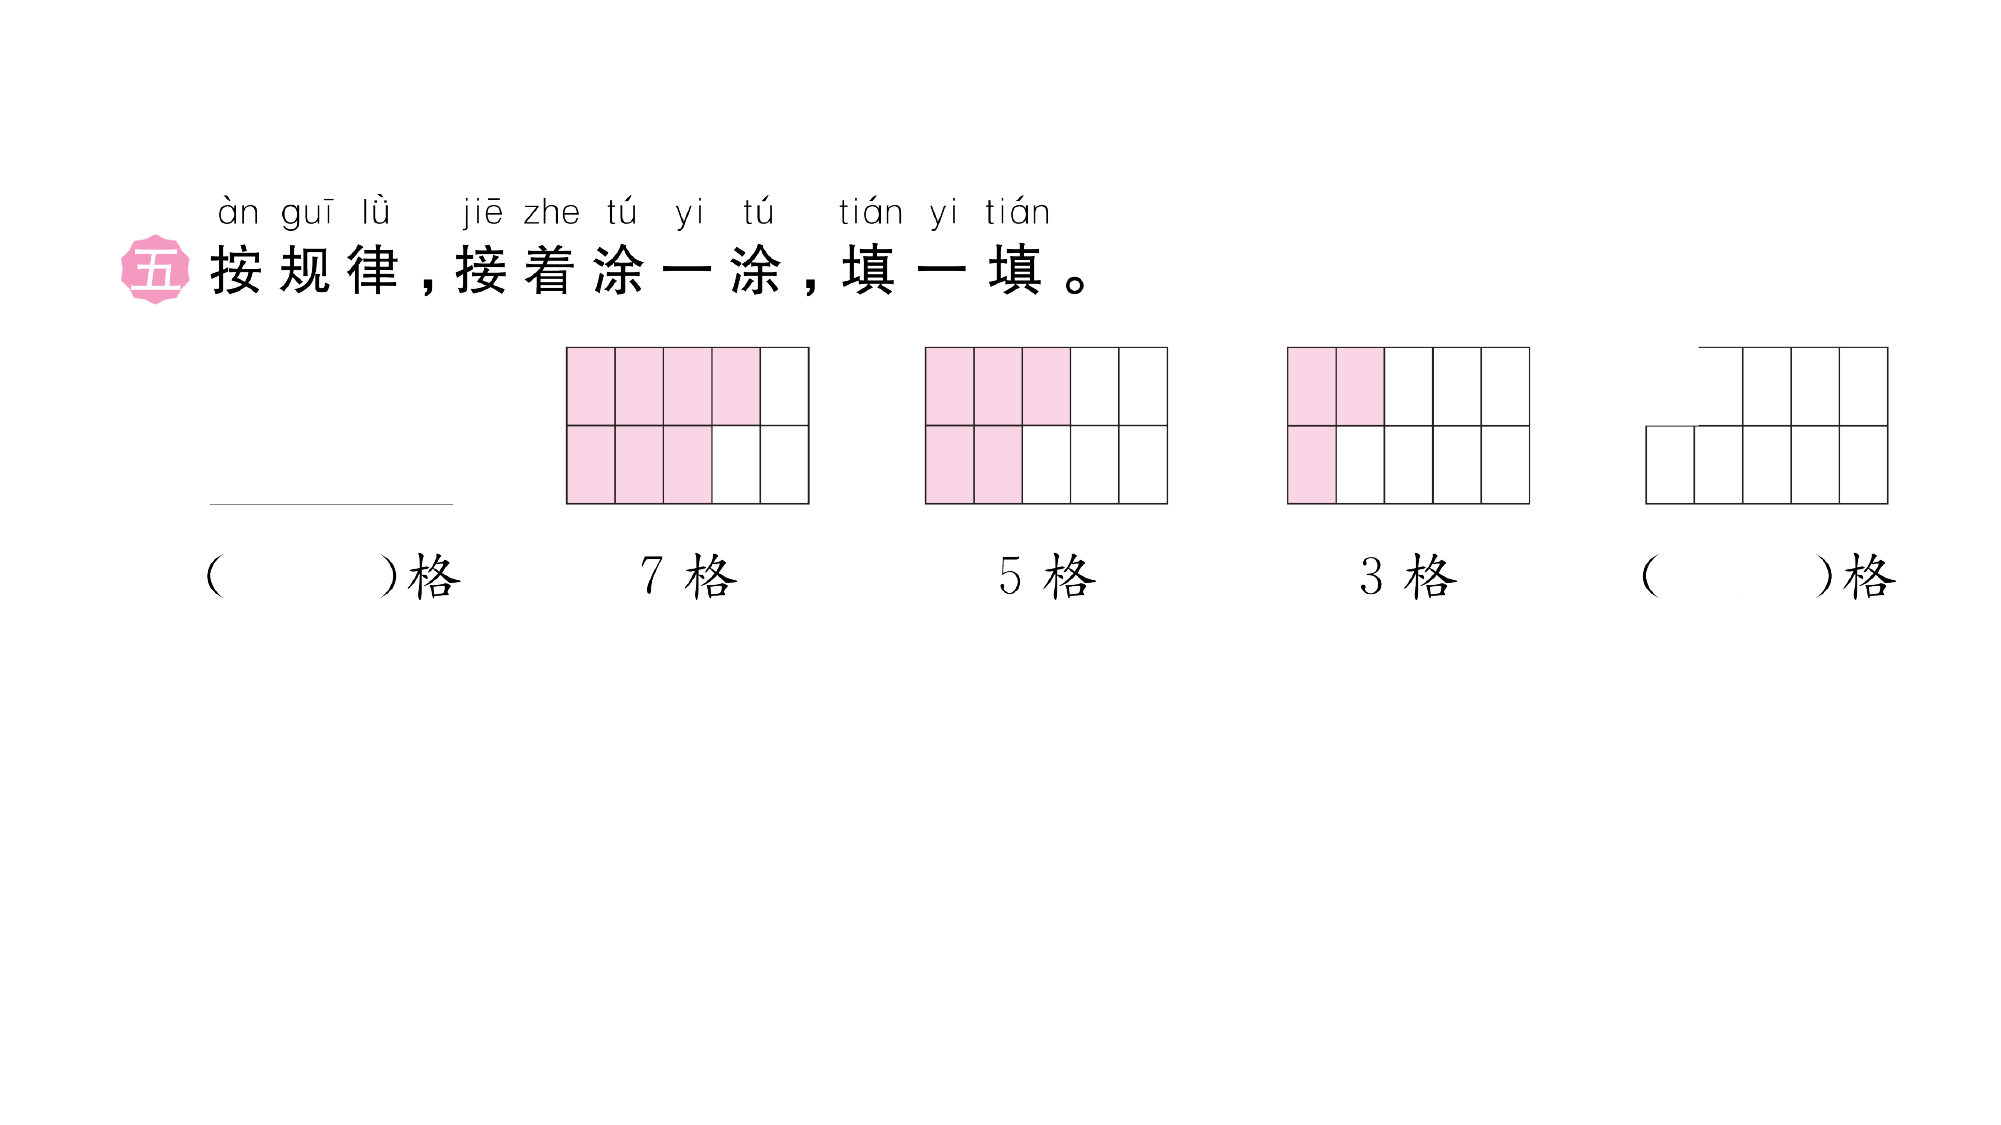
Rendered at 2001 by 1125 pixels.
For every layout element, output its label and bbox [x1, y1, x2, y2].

picture [118, 177, 2000, 614]
